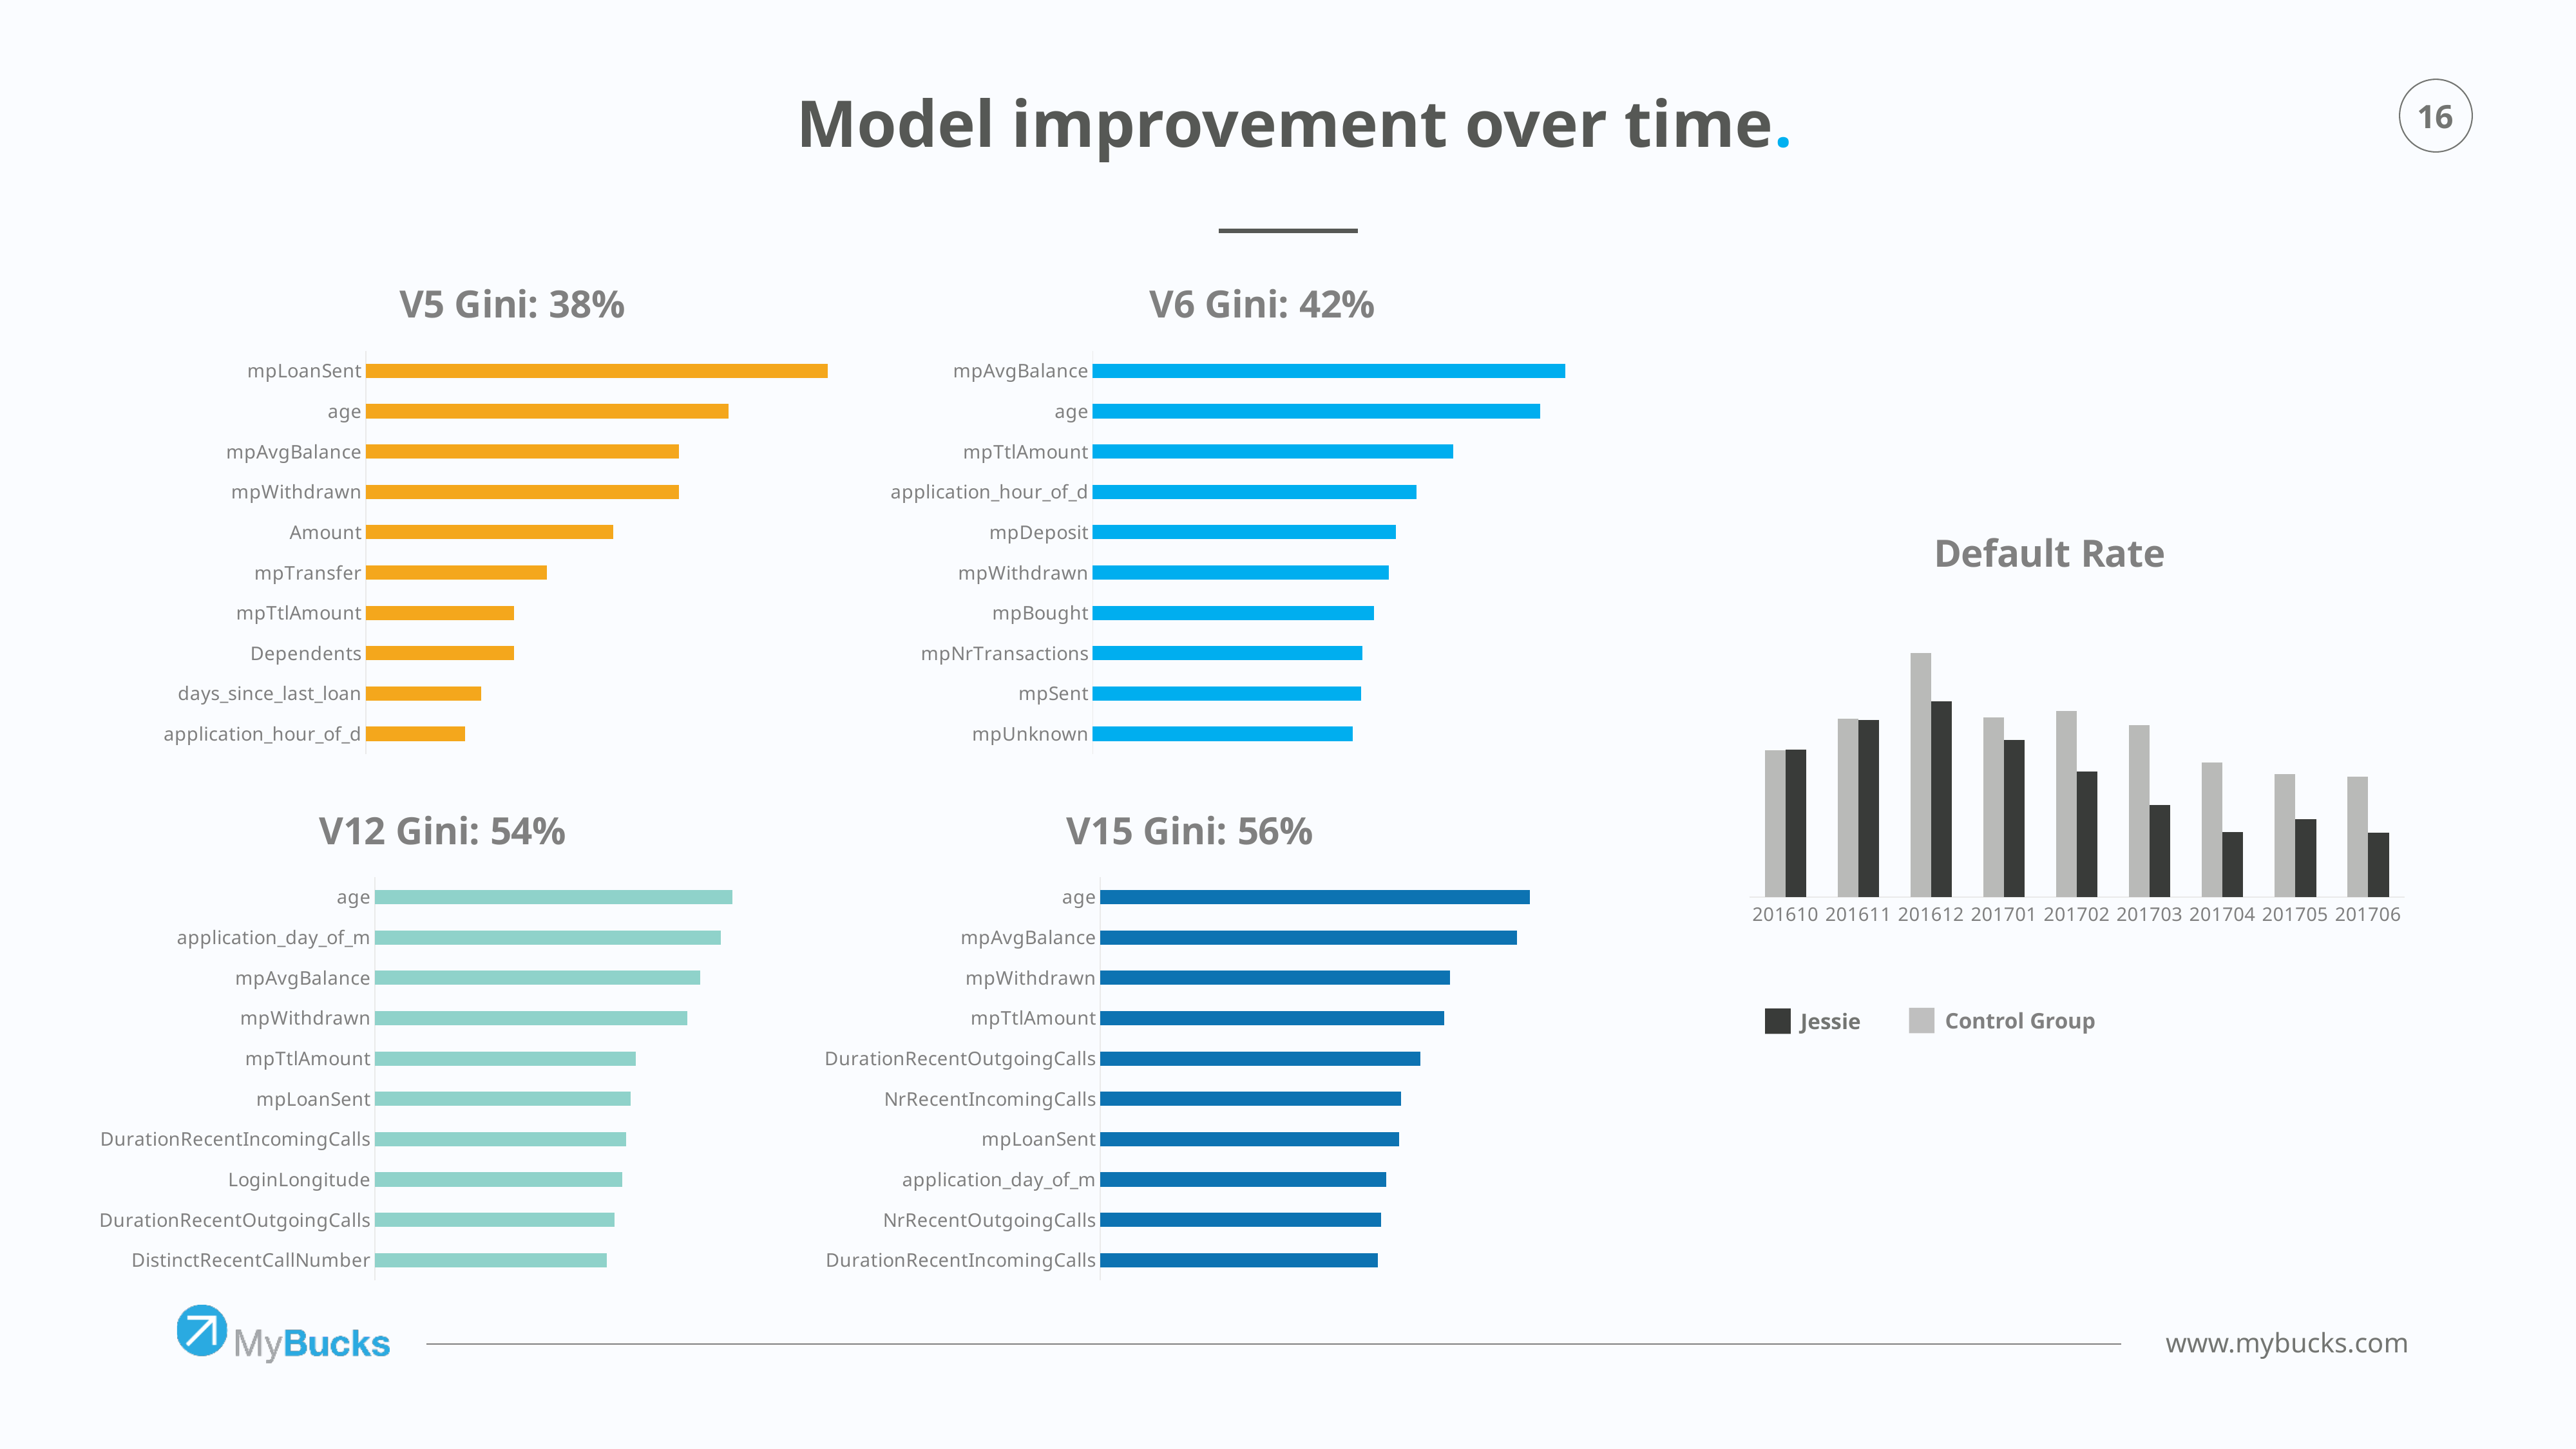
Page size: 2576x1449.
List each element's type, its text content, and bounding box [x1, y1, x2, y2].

chart [809, 777, 1570, 1291]
chart [149, 251, 1650, 764]
chart [84, 777, 801, 1291]
chart [1672, 500, 2427, 1014]
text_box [1765, 1003, 1872, 1039]
text_box Model improvement over time. [787, 78, 1802, 165]
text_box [1909, 1002, 2107, 1039]
picture [177, 1305, 390, 1363]
